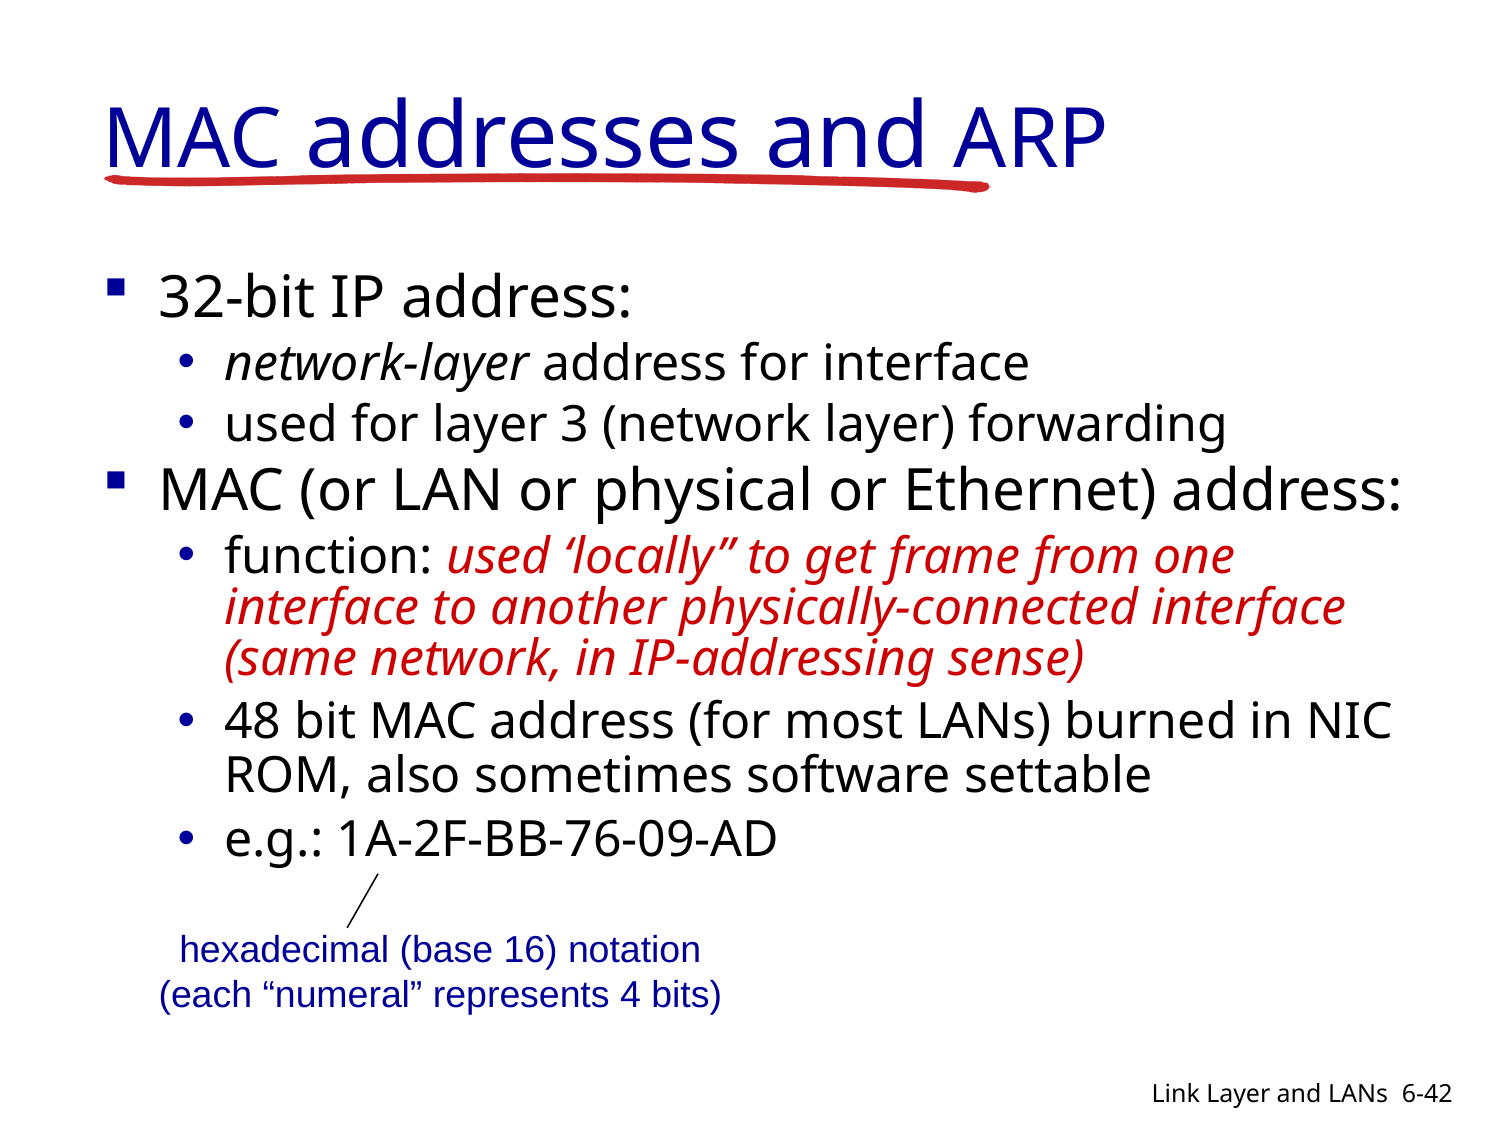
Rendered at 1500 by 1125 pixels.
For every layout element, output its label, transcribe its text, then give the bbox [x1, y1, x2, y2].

list 32-bit IP address: network-layer address for interface used for layer 3 (network layer) forwarding MAC (or LAN or physical or Ethernet) address: function: used ‘locally” to get frame from one interface to another physically-connected interface (same network, in IP-addressing sense) 48 bit MAC address (for most LANs) burned in NIC ROM, also sometimes software settable e.g.: 1A-2F-BB-76-09-AD [87, 262, 1441, 1025]
slide_number 6-42 [1387, 1069, 1478, 1115]
footer Link Layer and LANs [1045, 1069, 1404, 1110]
title MAC addresses and ARP [87, 37, 1363, 225]
picture [100, 168, 1001, 198]
text_box hexadecimal (base 16) notation (each “numeral” represents 4 bits) [143, 917, 738, 1022]
